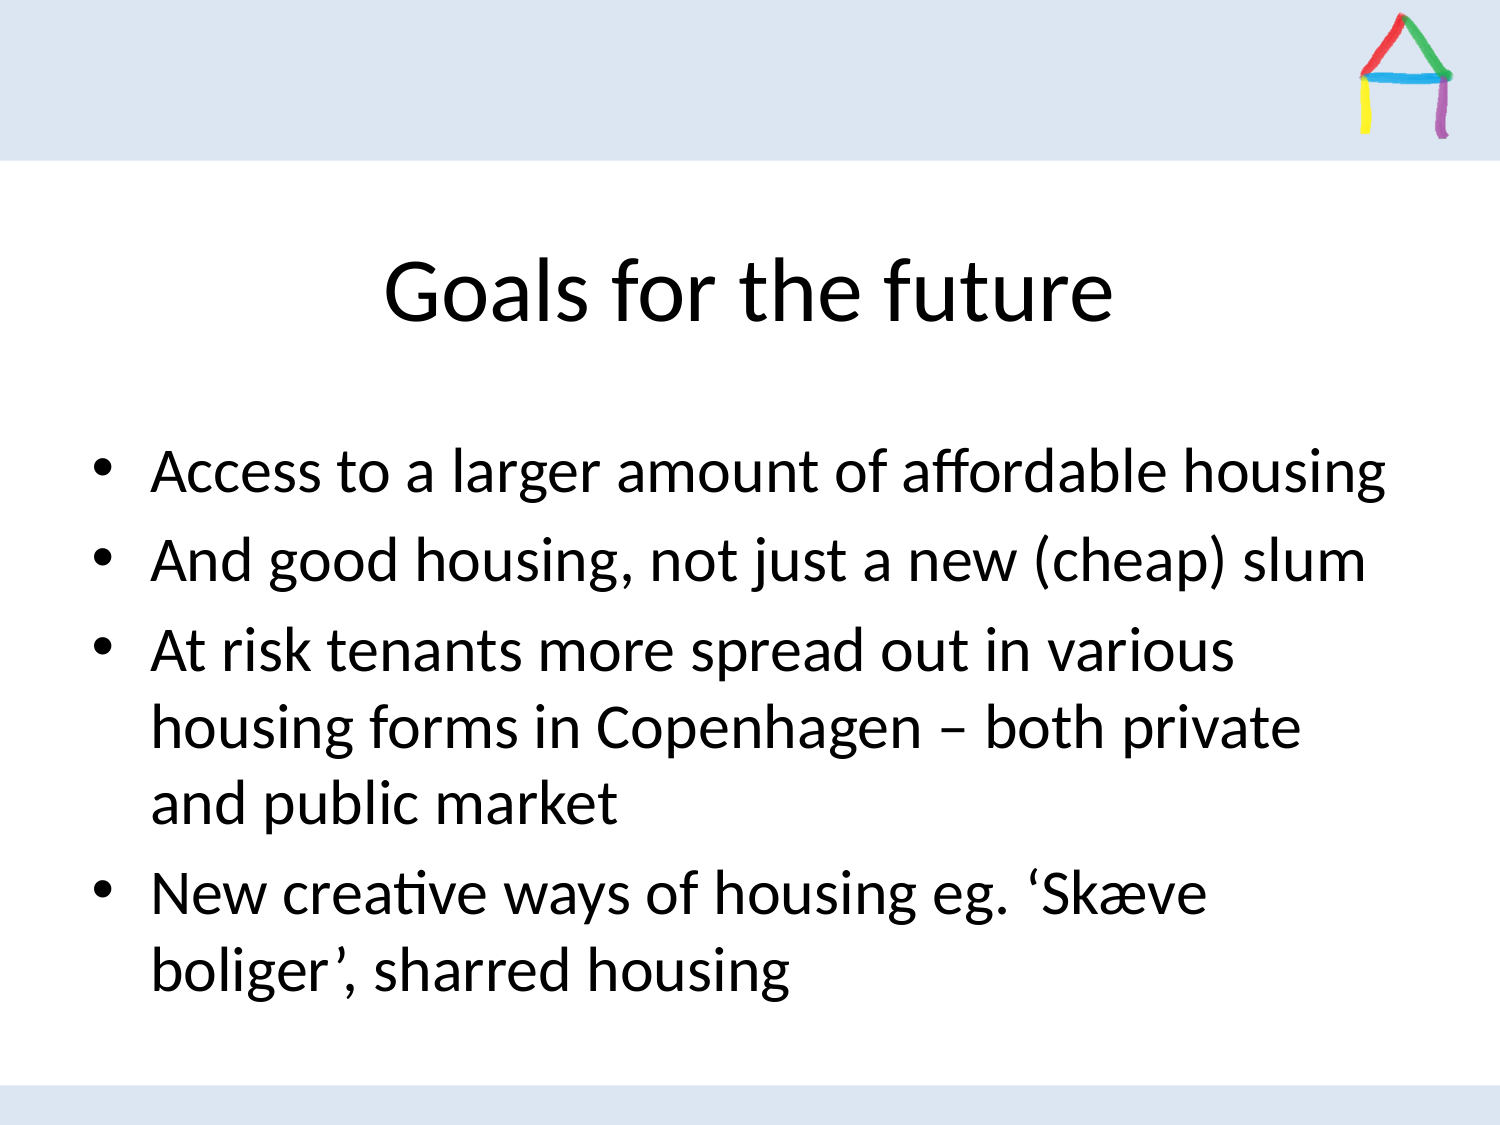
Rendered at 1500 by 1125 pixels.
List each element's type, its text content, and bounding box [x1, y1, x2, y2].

list Access to a larger amount of affordable housing And good housing, not just a new (cheap) slum At risk tenants more spread out in various housing forms in Copenhagen – both private and public market New creative ways of housing eg. ‘Skæve boliger’, sharred housing [76, 420, 1427, 1053]
picture [1352, 7, 1465, 141]
title Goals for the future [75, 196, 1425, 374]
